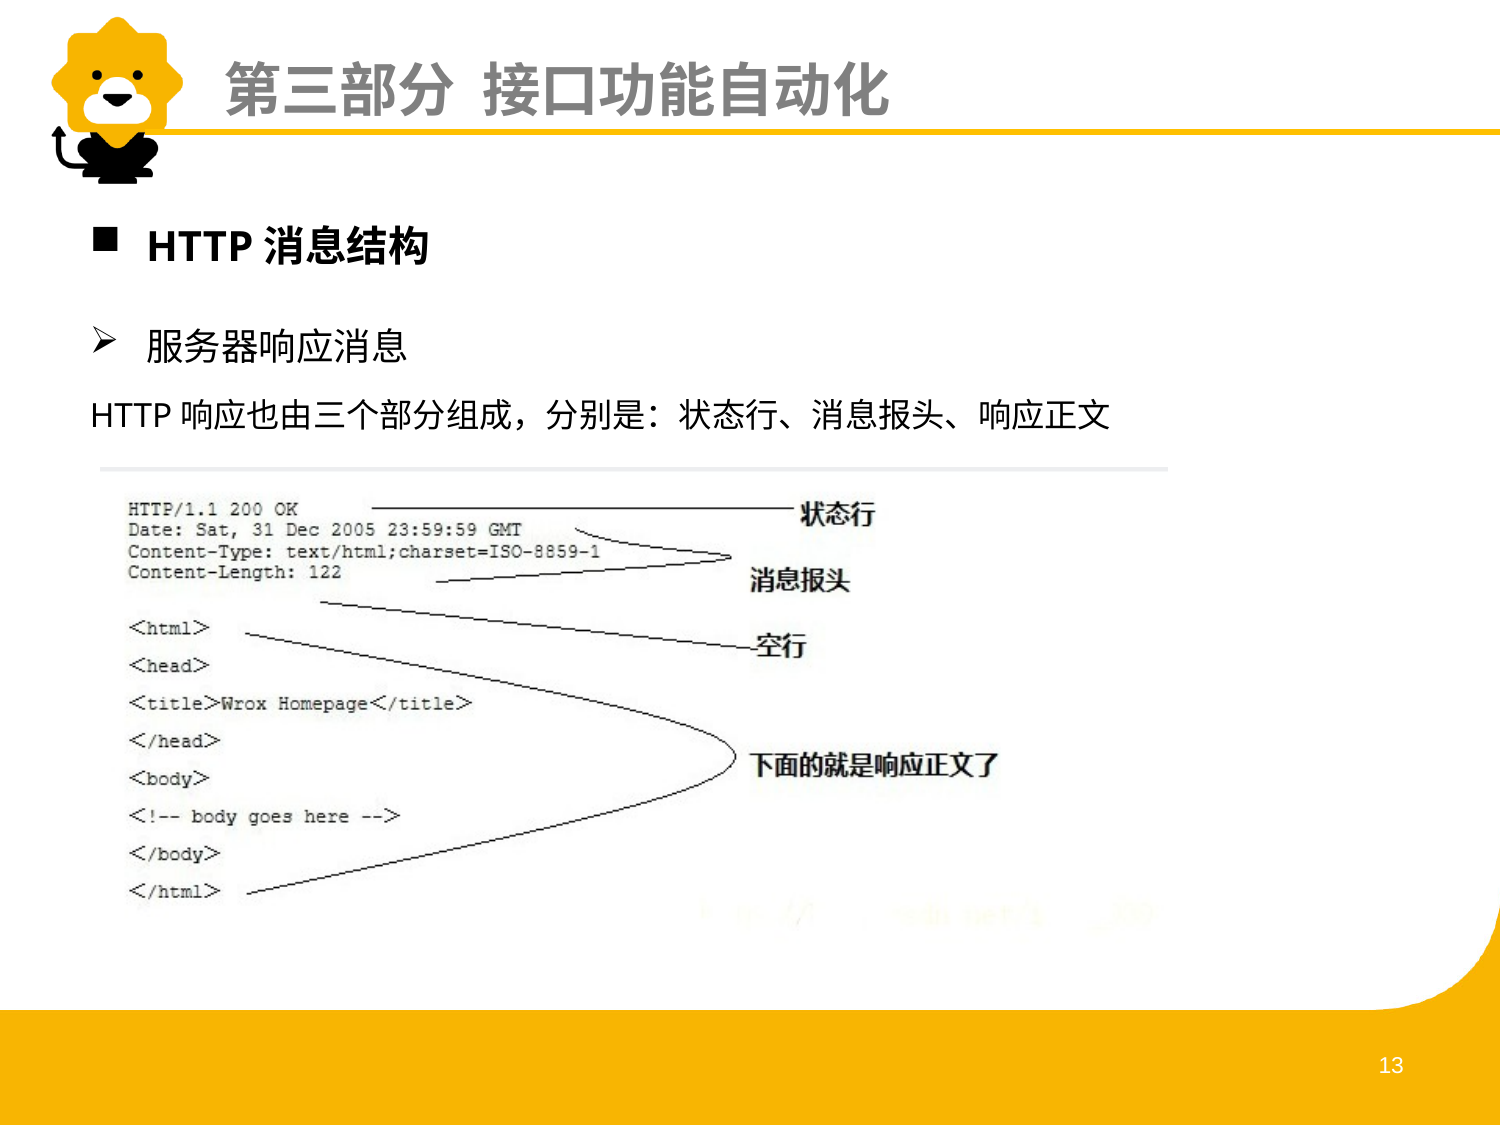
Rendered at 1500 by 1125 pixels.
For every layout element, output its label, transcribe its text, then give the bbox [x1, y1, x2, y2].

picture [0, 0, 1500, 1125]
list HTTP消息结构 服务器响应消息 HTTP响应也由三个部分组成，分别是：状态行、消息报头、响应正文 [75, 212, 1425, 1000]
text_box 第三部分 接口功能自动化 [208, 45, 1317, 131]
